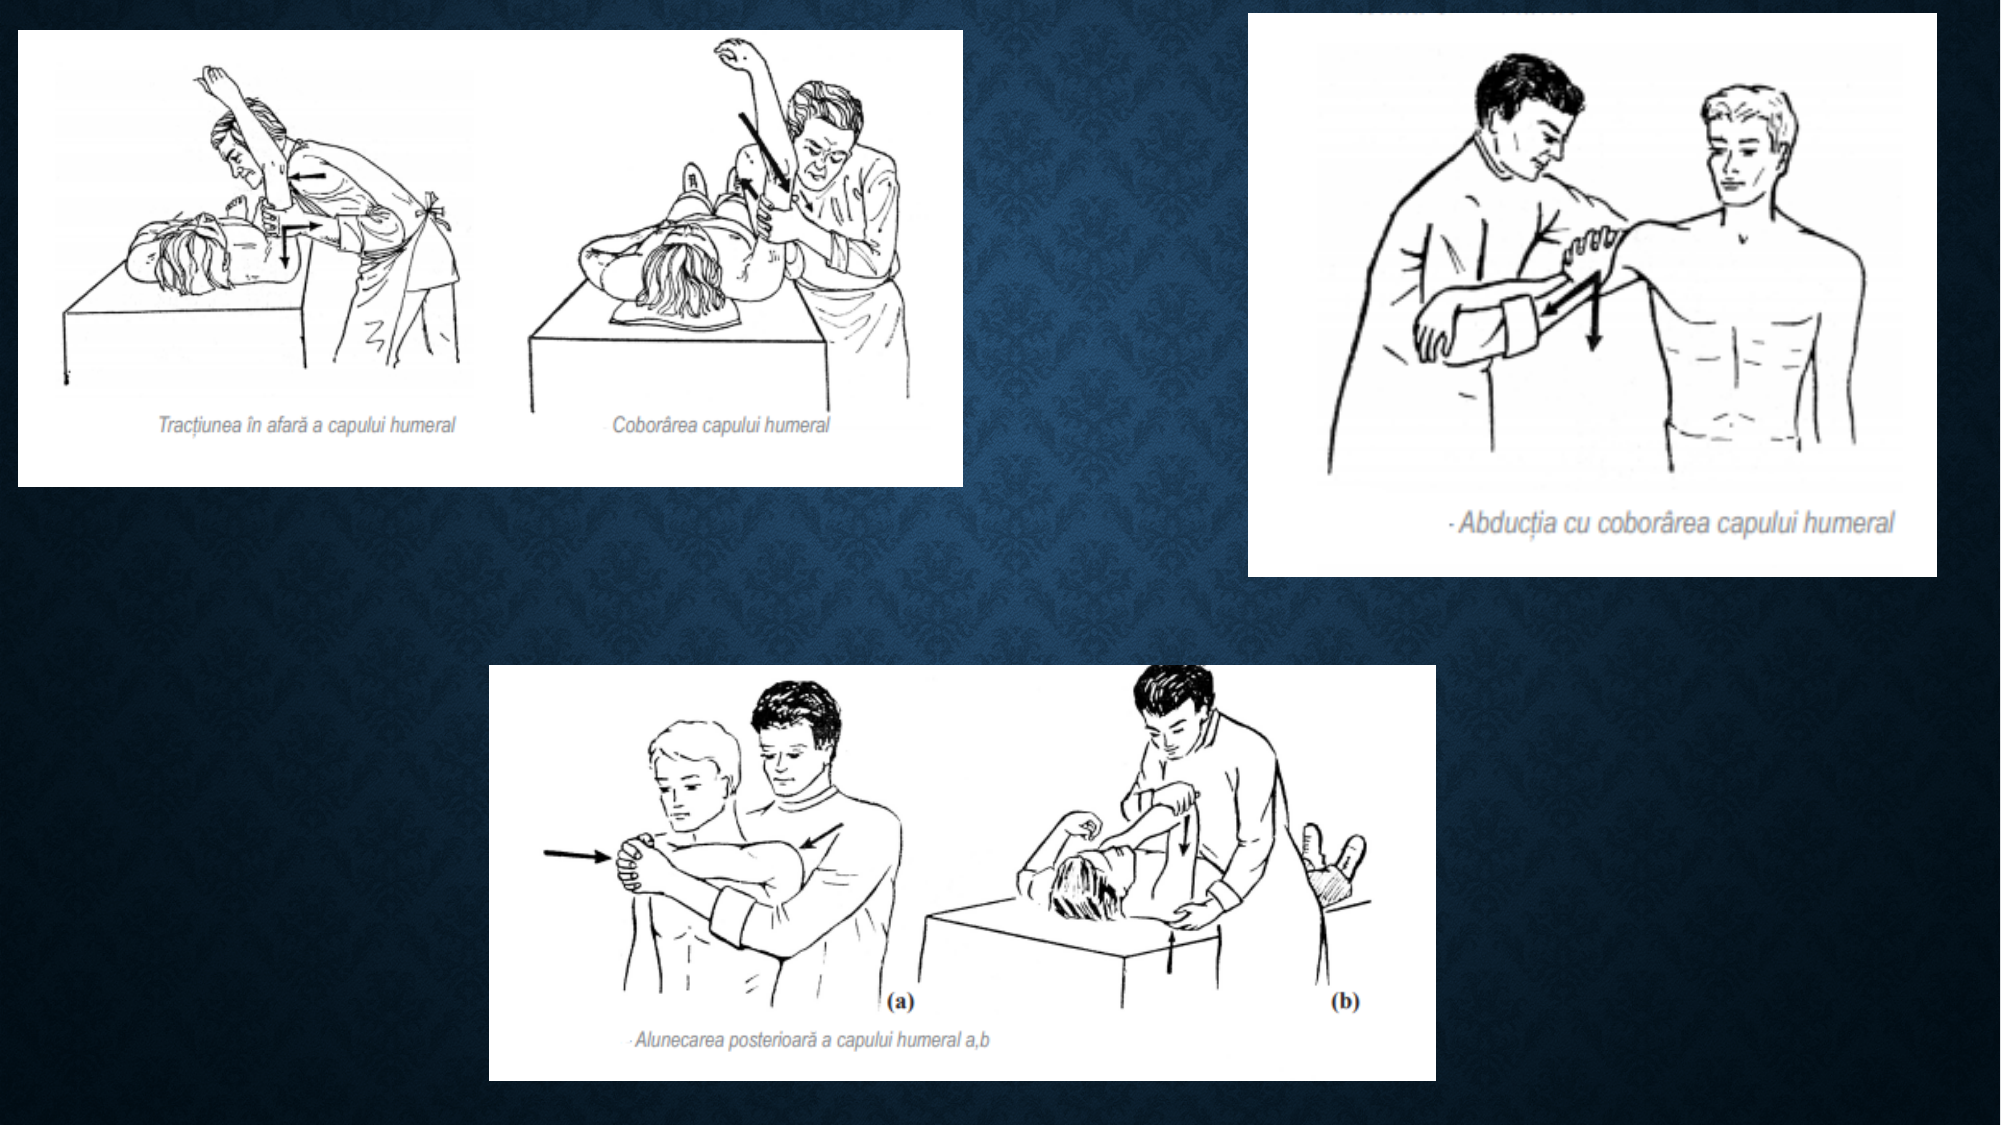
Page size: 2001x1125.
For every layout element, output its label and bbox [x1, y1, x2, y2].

picture [488, 665, 1437, 1082]
picture [1248, 12, 1937, 578]
picture [17, 29, 963, 488]
